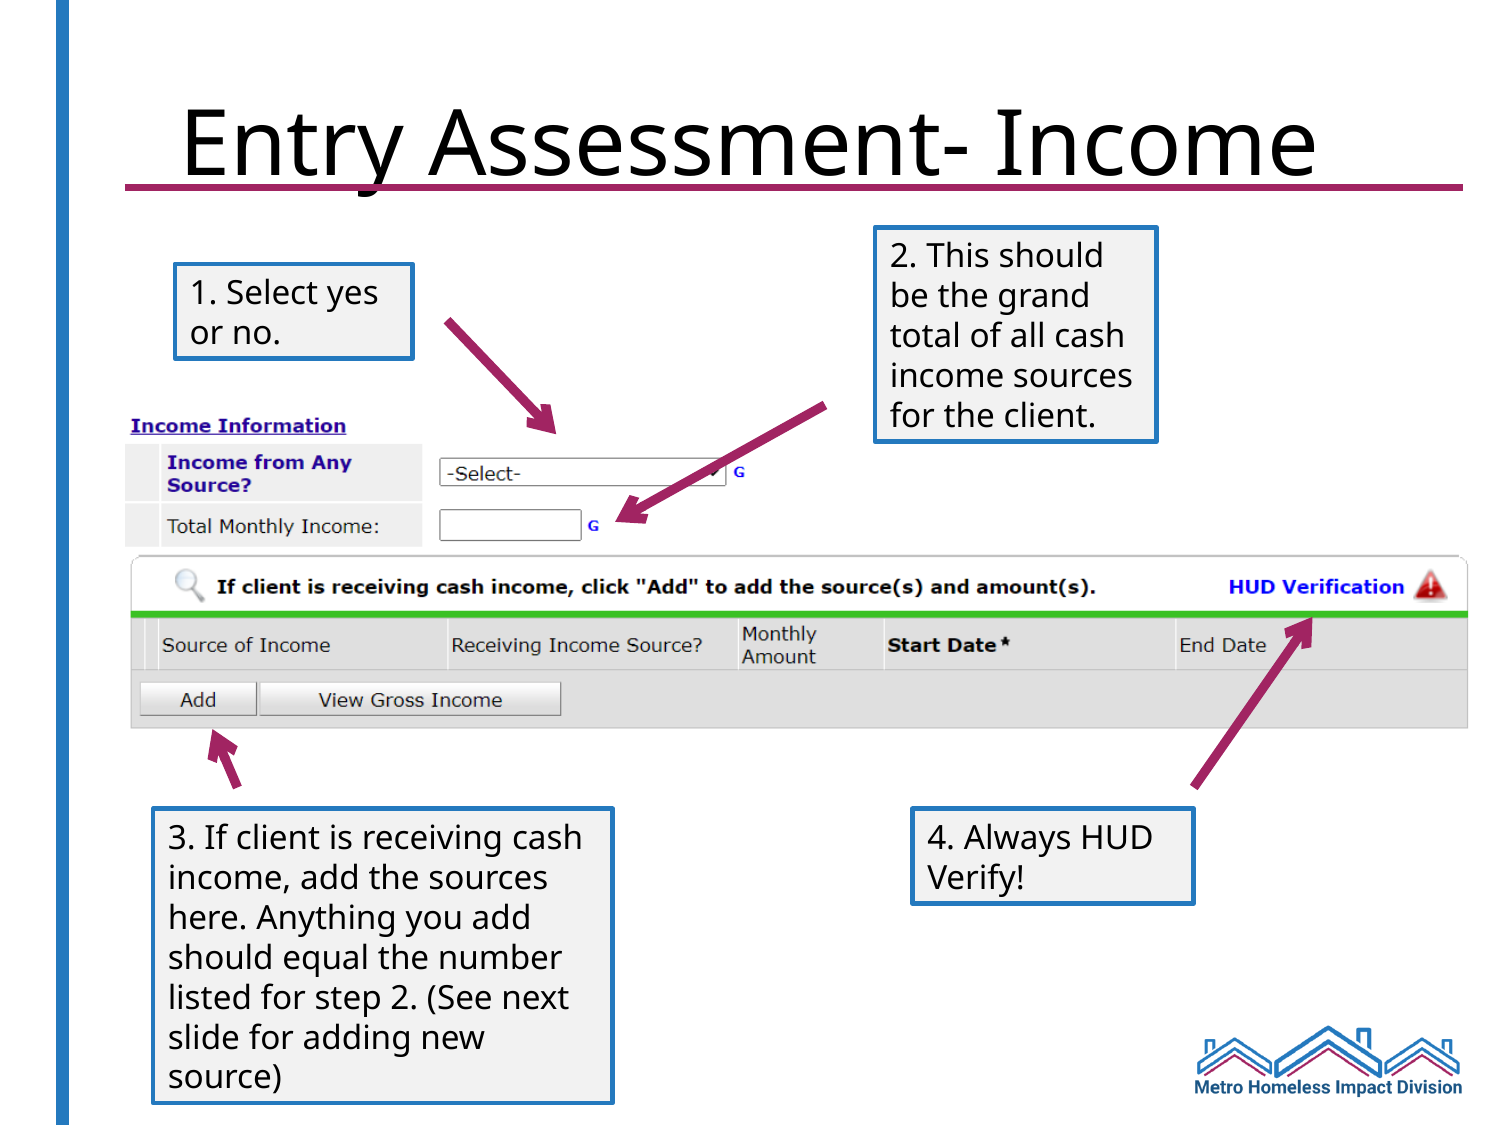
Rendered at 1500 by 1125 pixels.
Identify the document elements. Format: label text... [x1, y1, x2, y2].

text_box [212, 728, 238, 788]
text_box 4. Always HUD Verify! [912, 808, 1194, 904]
text_box 1. Select yes or no. [174, 263, 413, 359]
text_box 3. If client is receiving cash income, add the sources here. Anything you add should equal the number listed for step 2. (See next slide for adding new source) [153, 808, 613, 1103]
text_box 2. This should be the grand total of all cash income sources for the client. [875, 227, 1157, 403]
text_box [446, 319, 557, 435]
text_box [614, 404, 826, 523]
title Entry Assessment- Income [75, 45, 1425, 233]
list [124, 404, 1476, 765]
picture [1187, 1024, 1463, 1098]
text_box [1193, 616, 1313, 788]
